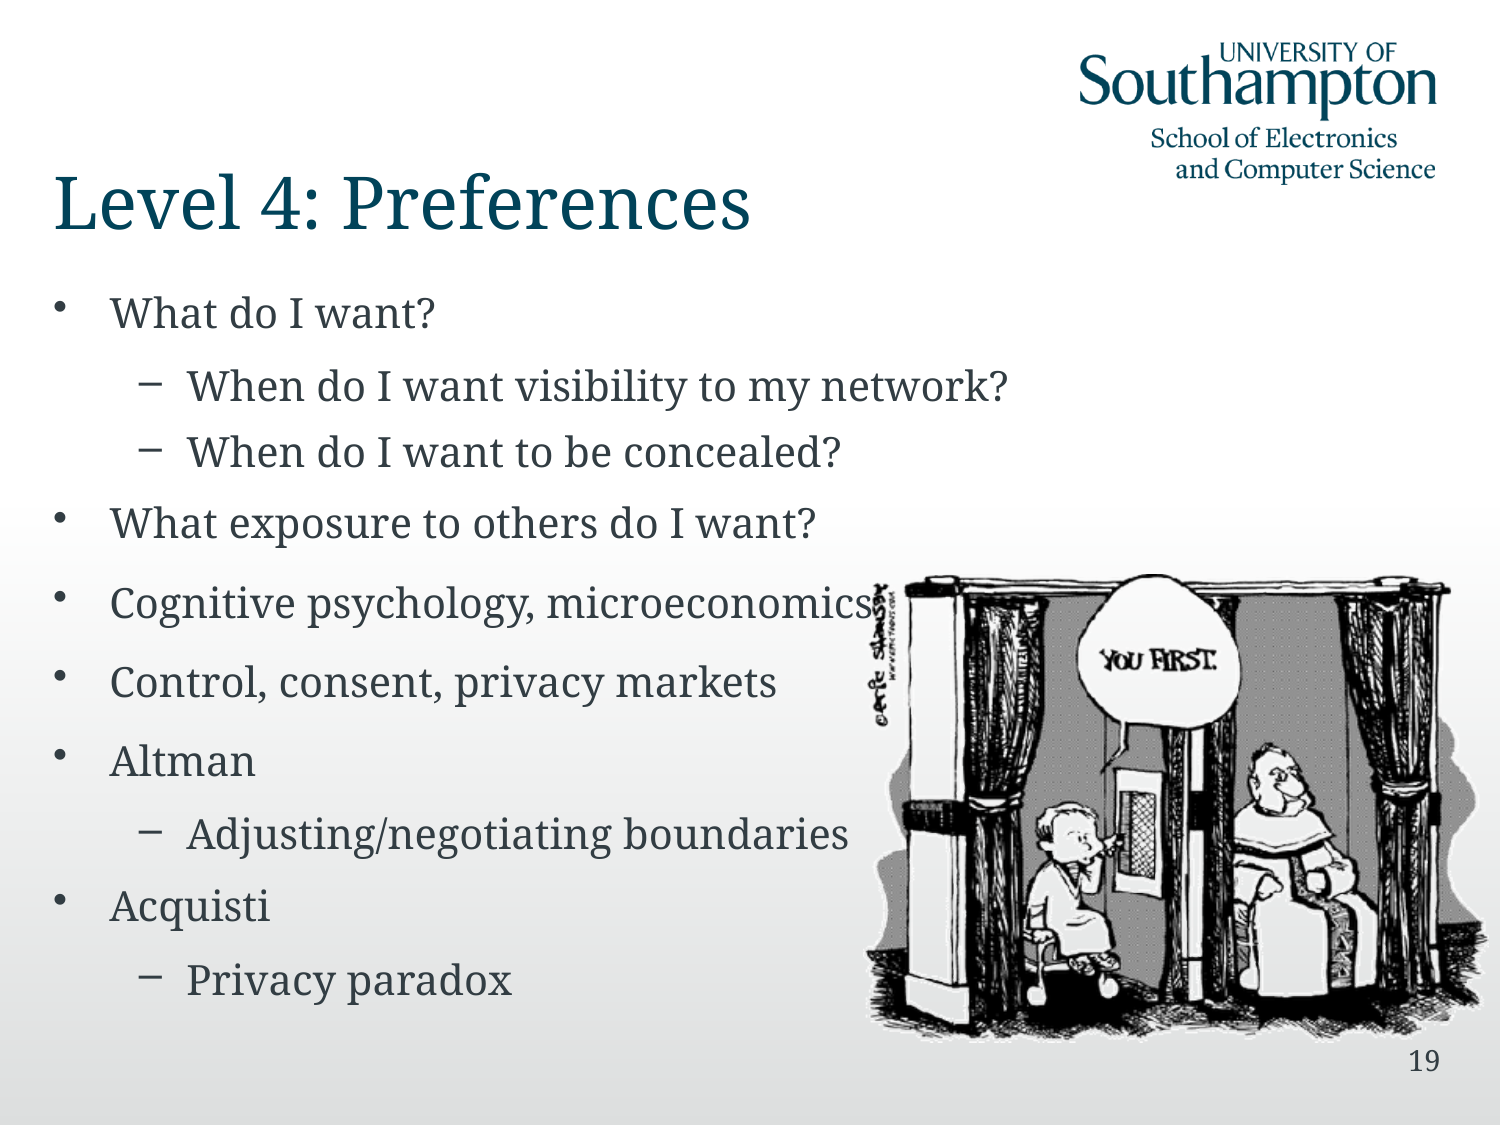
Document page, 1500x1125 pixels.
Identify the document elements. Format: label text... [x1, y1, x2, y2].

picture [1242, 42, 1251, 53]
picture [1080, 71, 1103, 101]
list What do I want? When do I want visibility to my network? When do I want to be concealed? What exposure to others do I want? Cognitive psychology, microeconomics Control, consent, privacy markets Altman Adjusting/negotiating boundaries Acquisti Privacy paradox [53, 278, 1447, 954]
picture [1080, 42, 1437, 148]
title Level 4: Preferences [53, 148, 1447, 256]
slide_number 19 [1128, 1051, 1441, 1110]
picture [863, 573, 1490, 1044]
